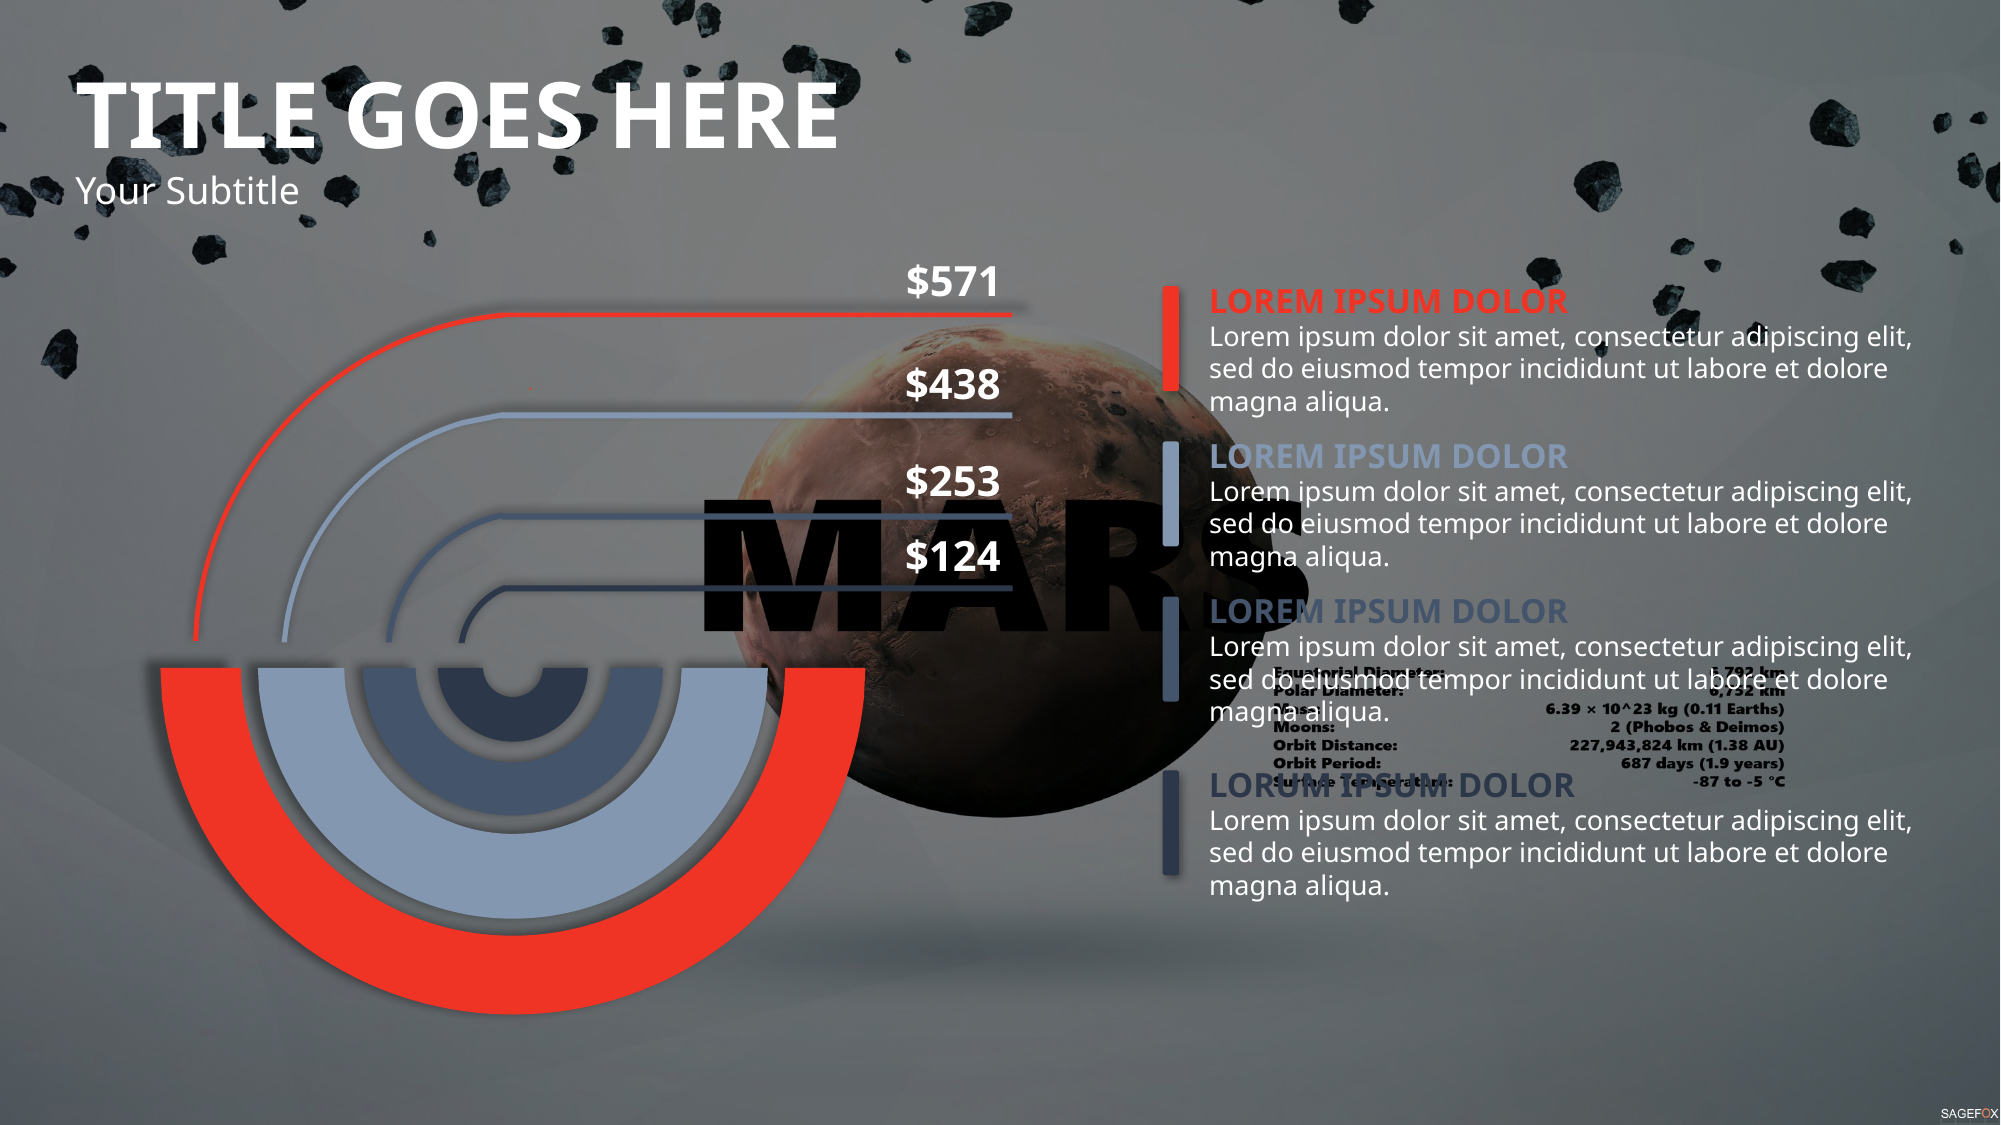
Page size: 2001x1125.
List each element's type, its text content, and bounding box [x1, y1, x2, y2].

text_box [280, 410, 1014, 644]
text_box [457, 583, 1014, 645]
text_box $571 [872, 249, 1036, 310]
text_box [1161, 769, 1180, 877]
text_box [1194, 272, 1939, 426]
text_box [1161, 595, 1180, 703]
text_box [361, 666, 664, 817]
picture [0, 0, 2001, 1125]
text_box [1194, 428, 1939, 581]
text_box [159, 666, 867, 1016]
text_box [1161, 440, 1180, 548]
text_box TITLE GOES HERE Your Subtitle [60, 49, 1036, 220]
text_box [256, 666, 769, 920]
text_box [1161, 285, 1180, 393]
text_box $438 [871, 352, 1035, 413]
text_box [384, 511, 1014, 644]
text_box [436, 666, 589, 743]
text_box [1194, 583, 1939, 736]
text_box $253 [871, 450, 1035, 511]
text_box [192, 311, 1014, 642]
text_box $124 [871, 524, 1035, 585]
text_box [1194, 757, 1939, 910]
